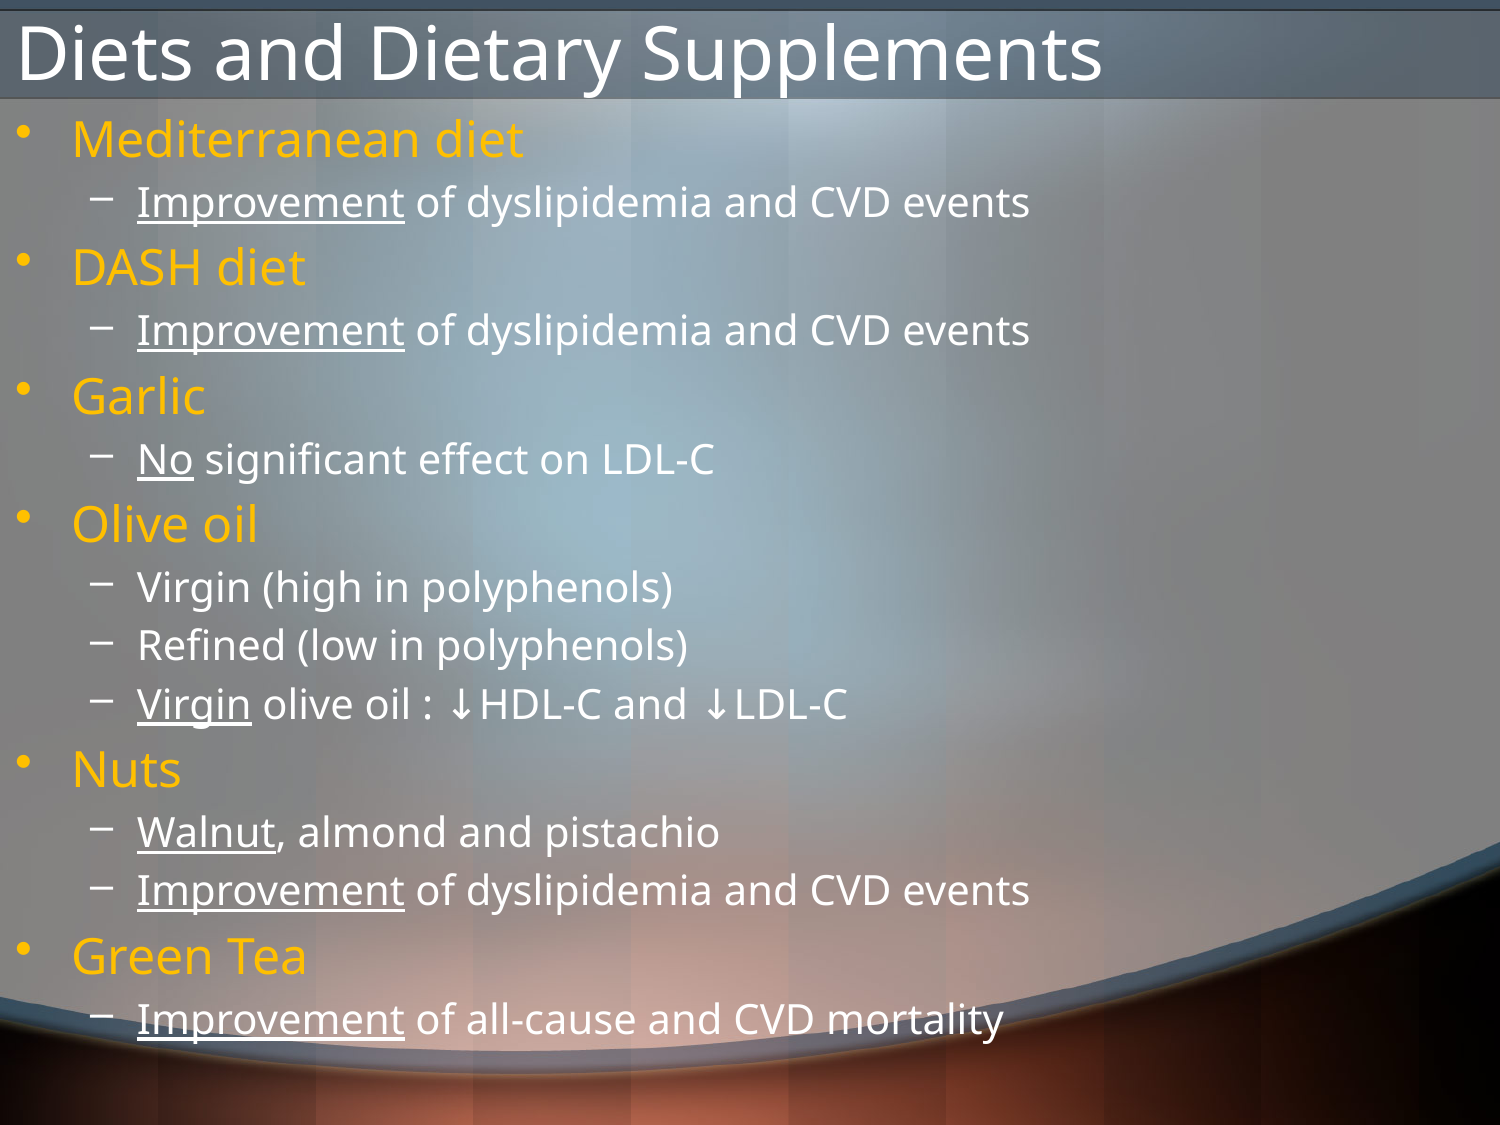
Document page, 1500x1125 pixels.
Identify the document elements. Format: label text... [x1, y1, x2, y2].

title Diets and Dietary Supplements [0, 0, 1500, 99]
list Mediterranean diet Improvement of dyslipidemia and CVD events DASH diet Improvement of dyslipidemia and CVD events Garlic No significant effect on LDL-C Olive oil Virgin (high in polyphenols) Refined (low in polyphenols) Virgin olive oil : ↓HDL-C and ↓LDL-C Nuts Walnut, almond and pistachio Improvement of dyslipidemia and CVD events Green Tea Improvement of all-cause and CVD mortality [0, 99, 1500, 1125]
